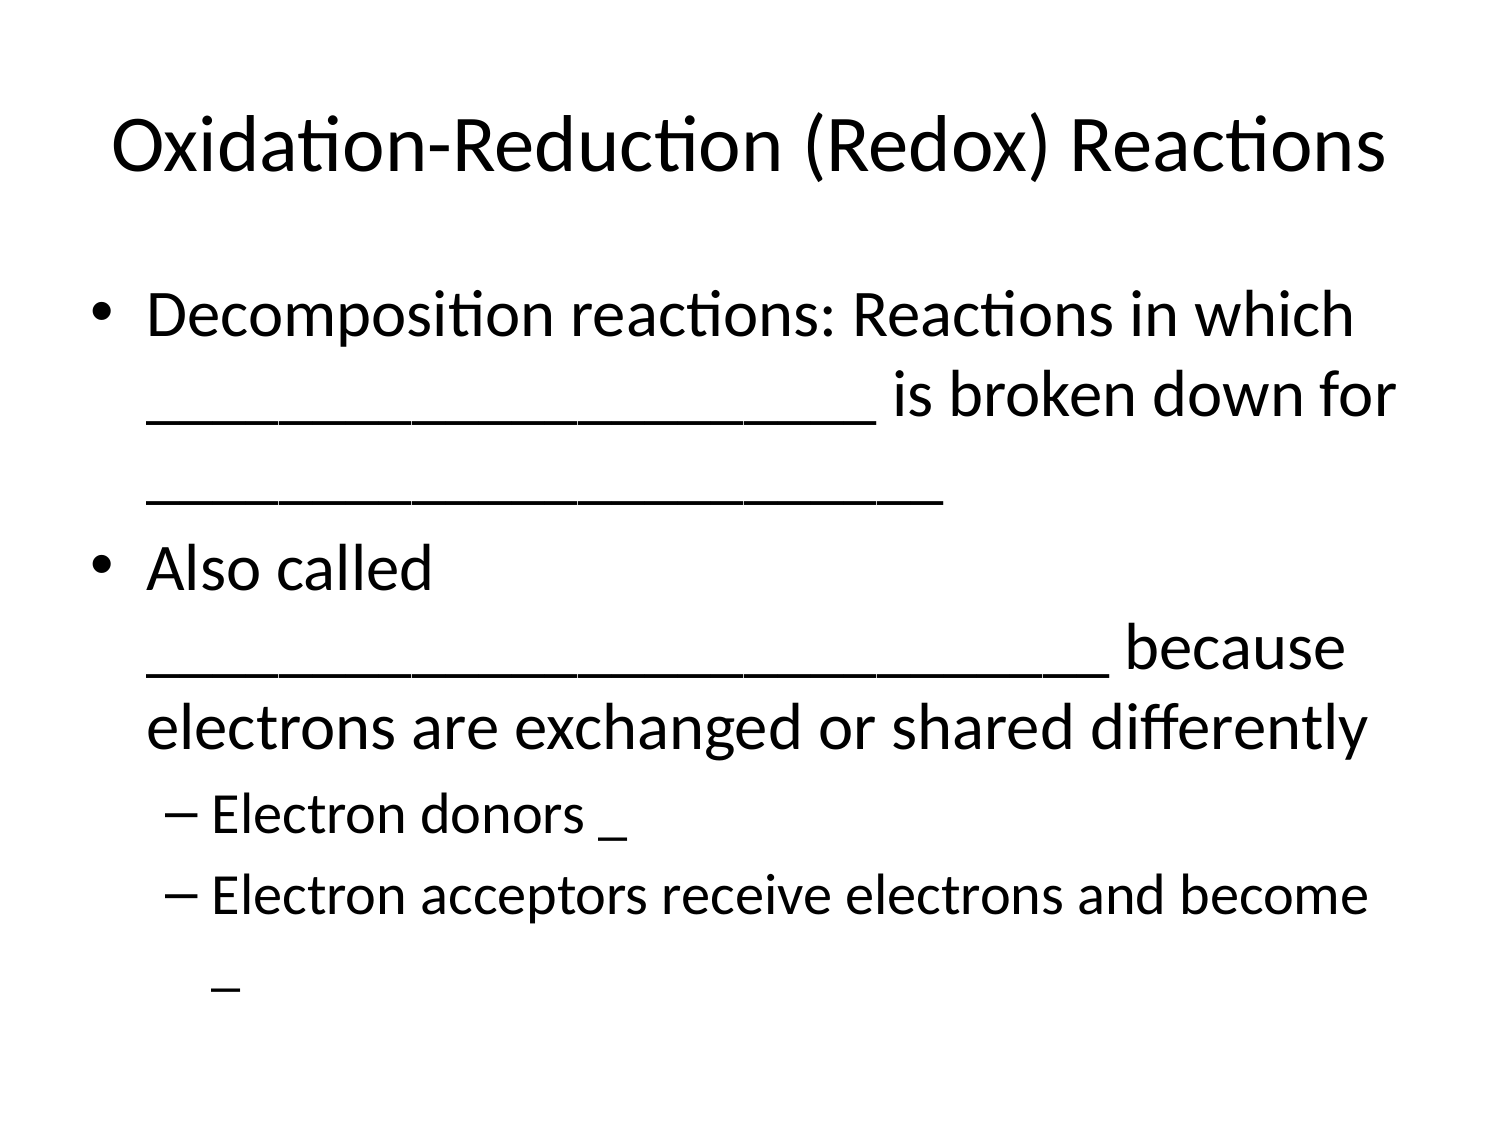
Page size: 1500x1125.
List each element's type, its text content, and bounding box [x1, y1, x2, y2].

list Decomposition reactions: Reactions in which ______________________ is broken down for ________________________ Also called _____________________________ because electrons are exchanged or shared differently Electron donors _ Electron acceptors receive electrons and become _ [74, 262, 1426, 1006]
title Oxidation-Reduction (Redox) Reactions [74, 44, 1426, 233]
